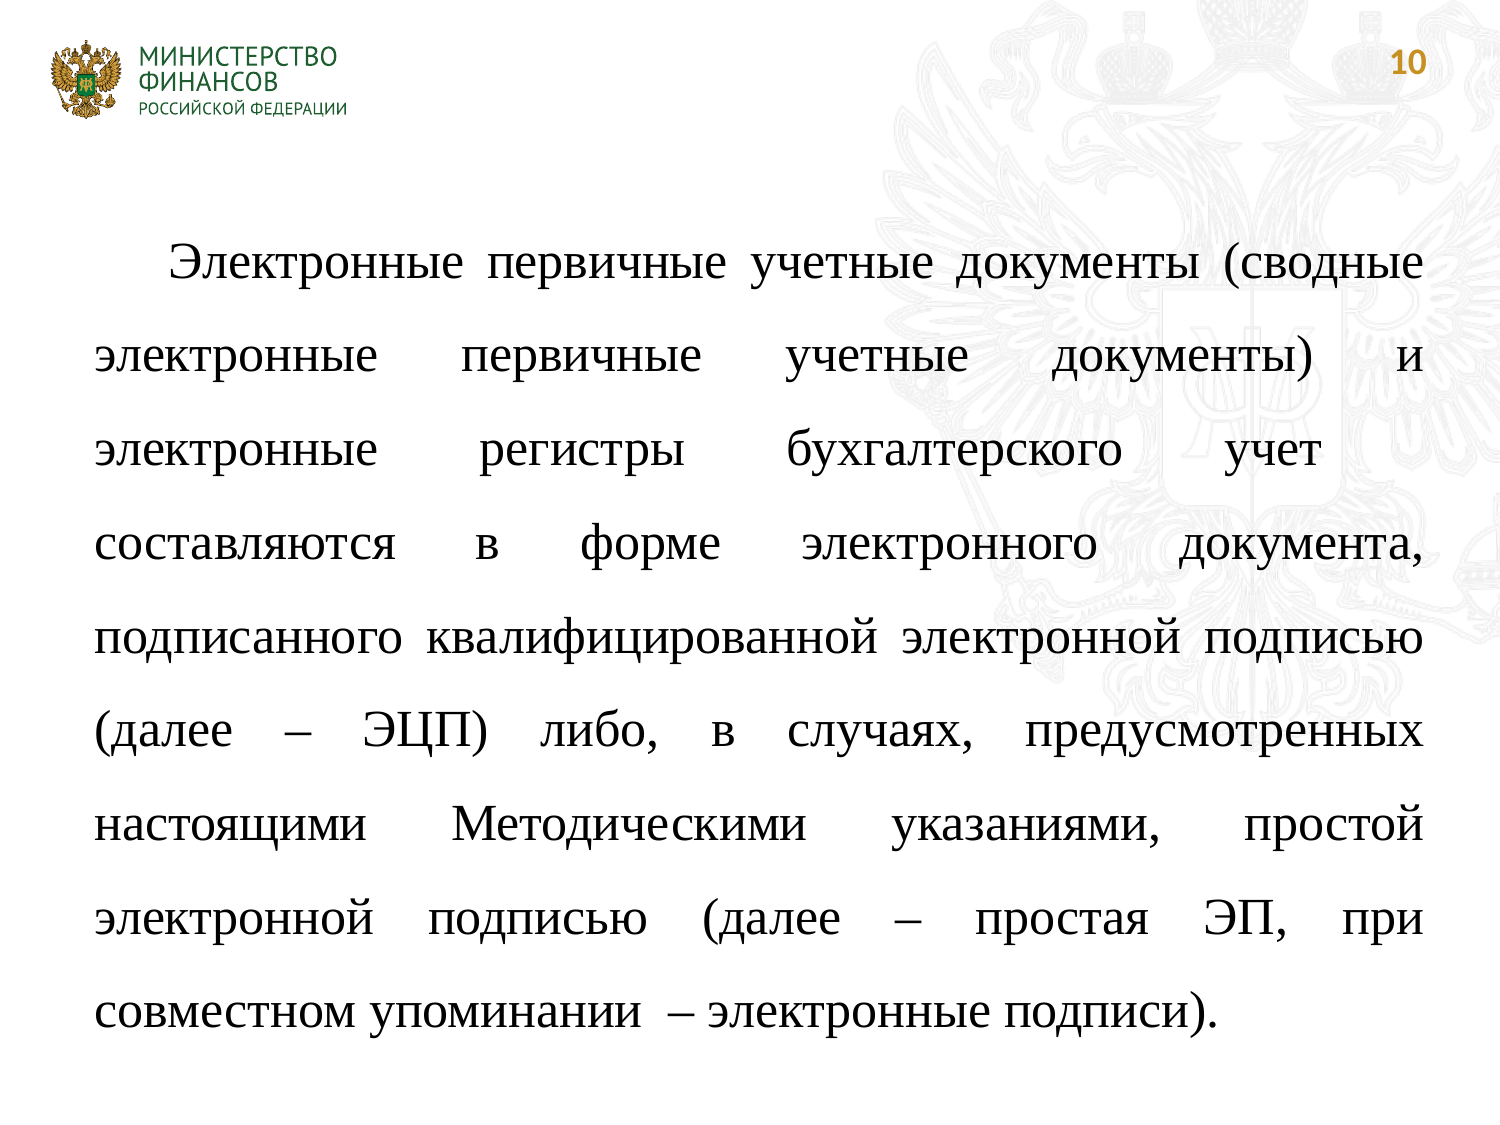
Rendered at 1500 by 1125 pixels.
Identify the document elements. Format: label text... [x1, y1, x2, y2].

slide_number 10 [1365, 29, 1474, 90]
text_box Электронные первичные учетные документы (сводные электронные первичные учетные документы) и электронные регистры бухгалтерского учет составляются в форме электронного документа, подписанного квалифицированной электронной подписью (далее – ЭЦП) либо, в случаях, предусмотренных настоящими Методическими указаниями, простой электронной подписью (далее – простая ЭП, при совместном упоминании – электронные подписи). [79, 187, 1440, 1046]
